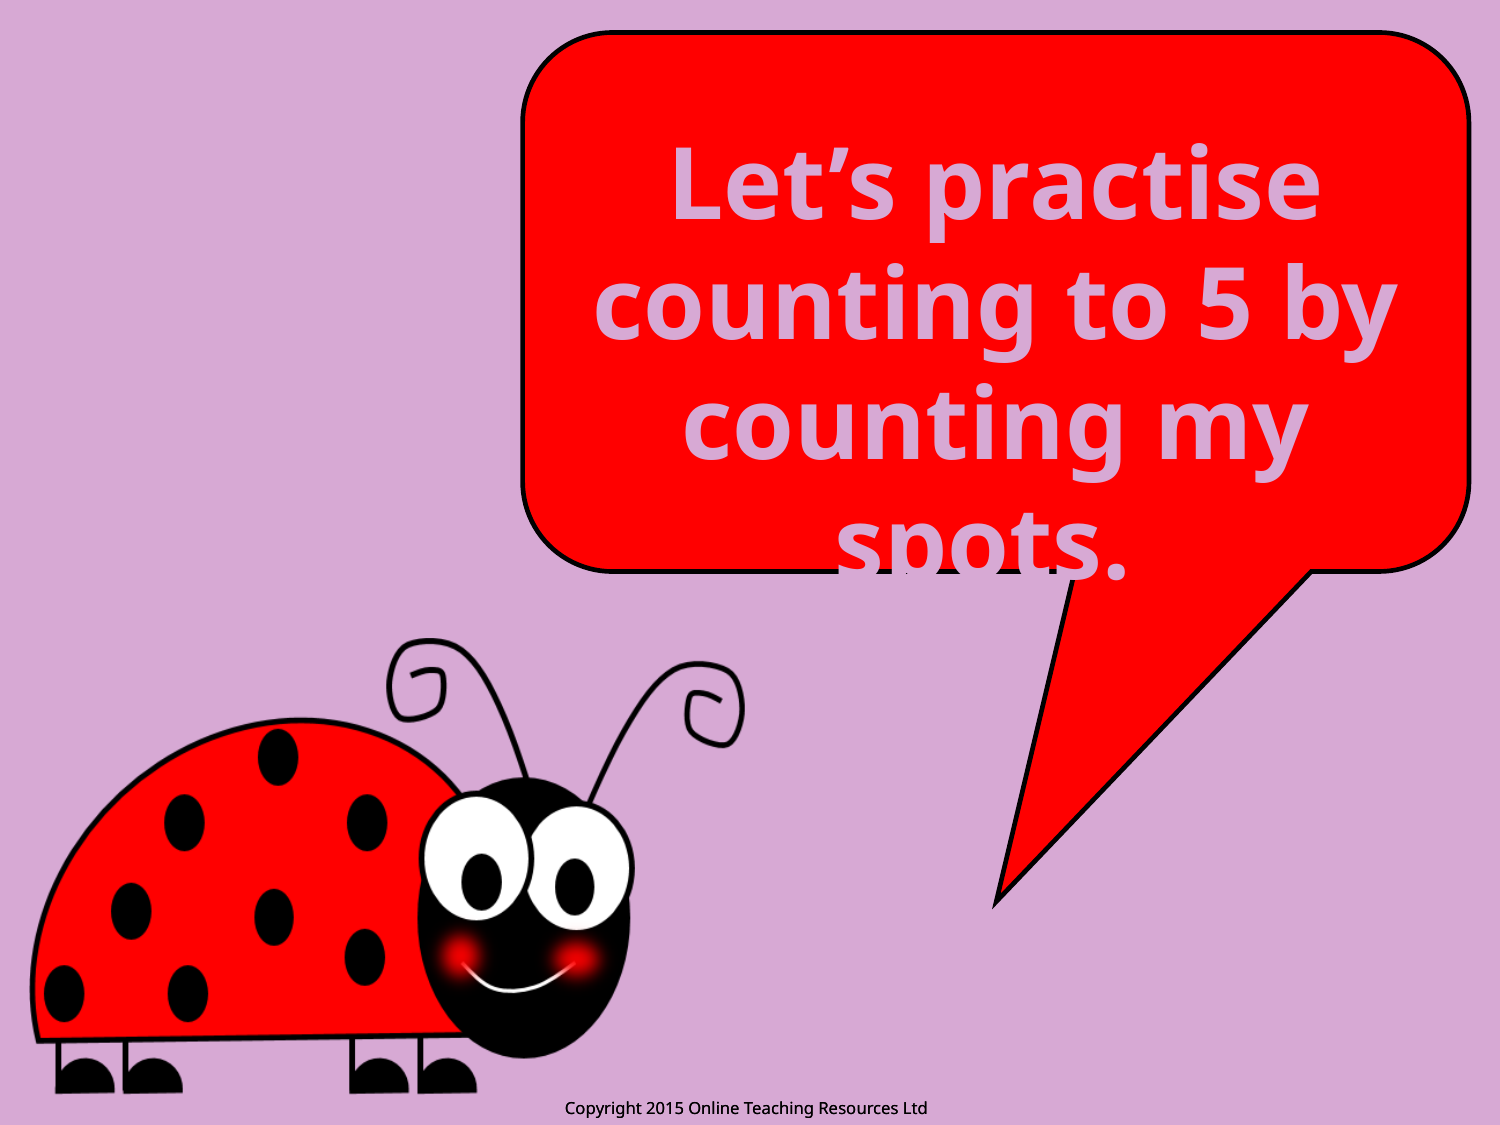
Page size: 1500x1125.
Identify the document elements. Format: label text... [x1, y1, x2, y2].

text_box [29, 32, 1470, 1095]
text_box Copyright 2015 Online Teaching Resources Ltd [0, 1090, 1499, 1125]
